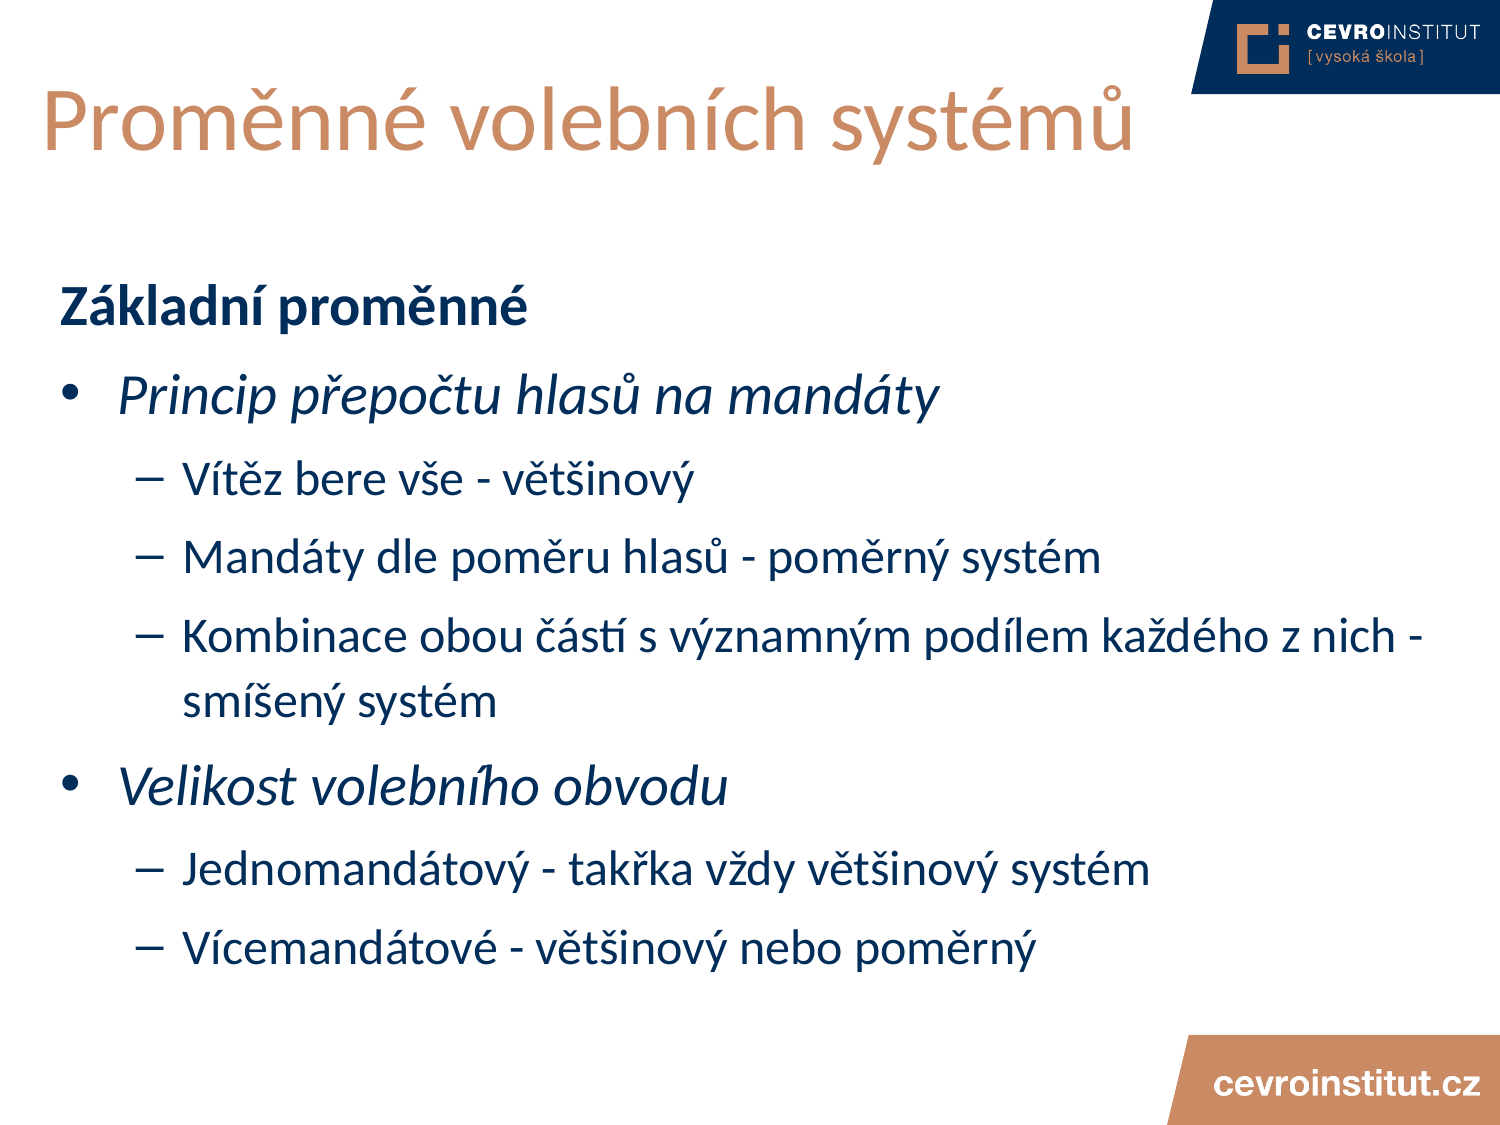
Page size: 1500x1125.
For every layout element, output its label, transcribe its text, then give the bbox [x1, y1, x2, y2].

title Proměnné volebních systémů [0, 38, 1500, 190]
picture [1237, 24, 1480, 38]
picture [1214, 1069, 1480, 1096]
list Základní proměnné Princip přepočtu hlasů na mandáty Vítěz bere vše - většinový Mandáty dle poměru hlasů - poměrný systém Kombinace obou částí s významným podílem každého z nich - smíšený systém Velikost volebního obvodu Jednomandátový - takřka vždy většinový systém Vícemandátové - většinový nebo poměrný [45, 252, 1472, 1077]
